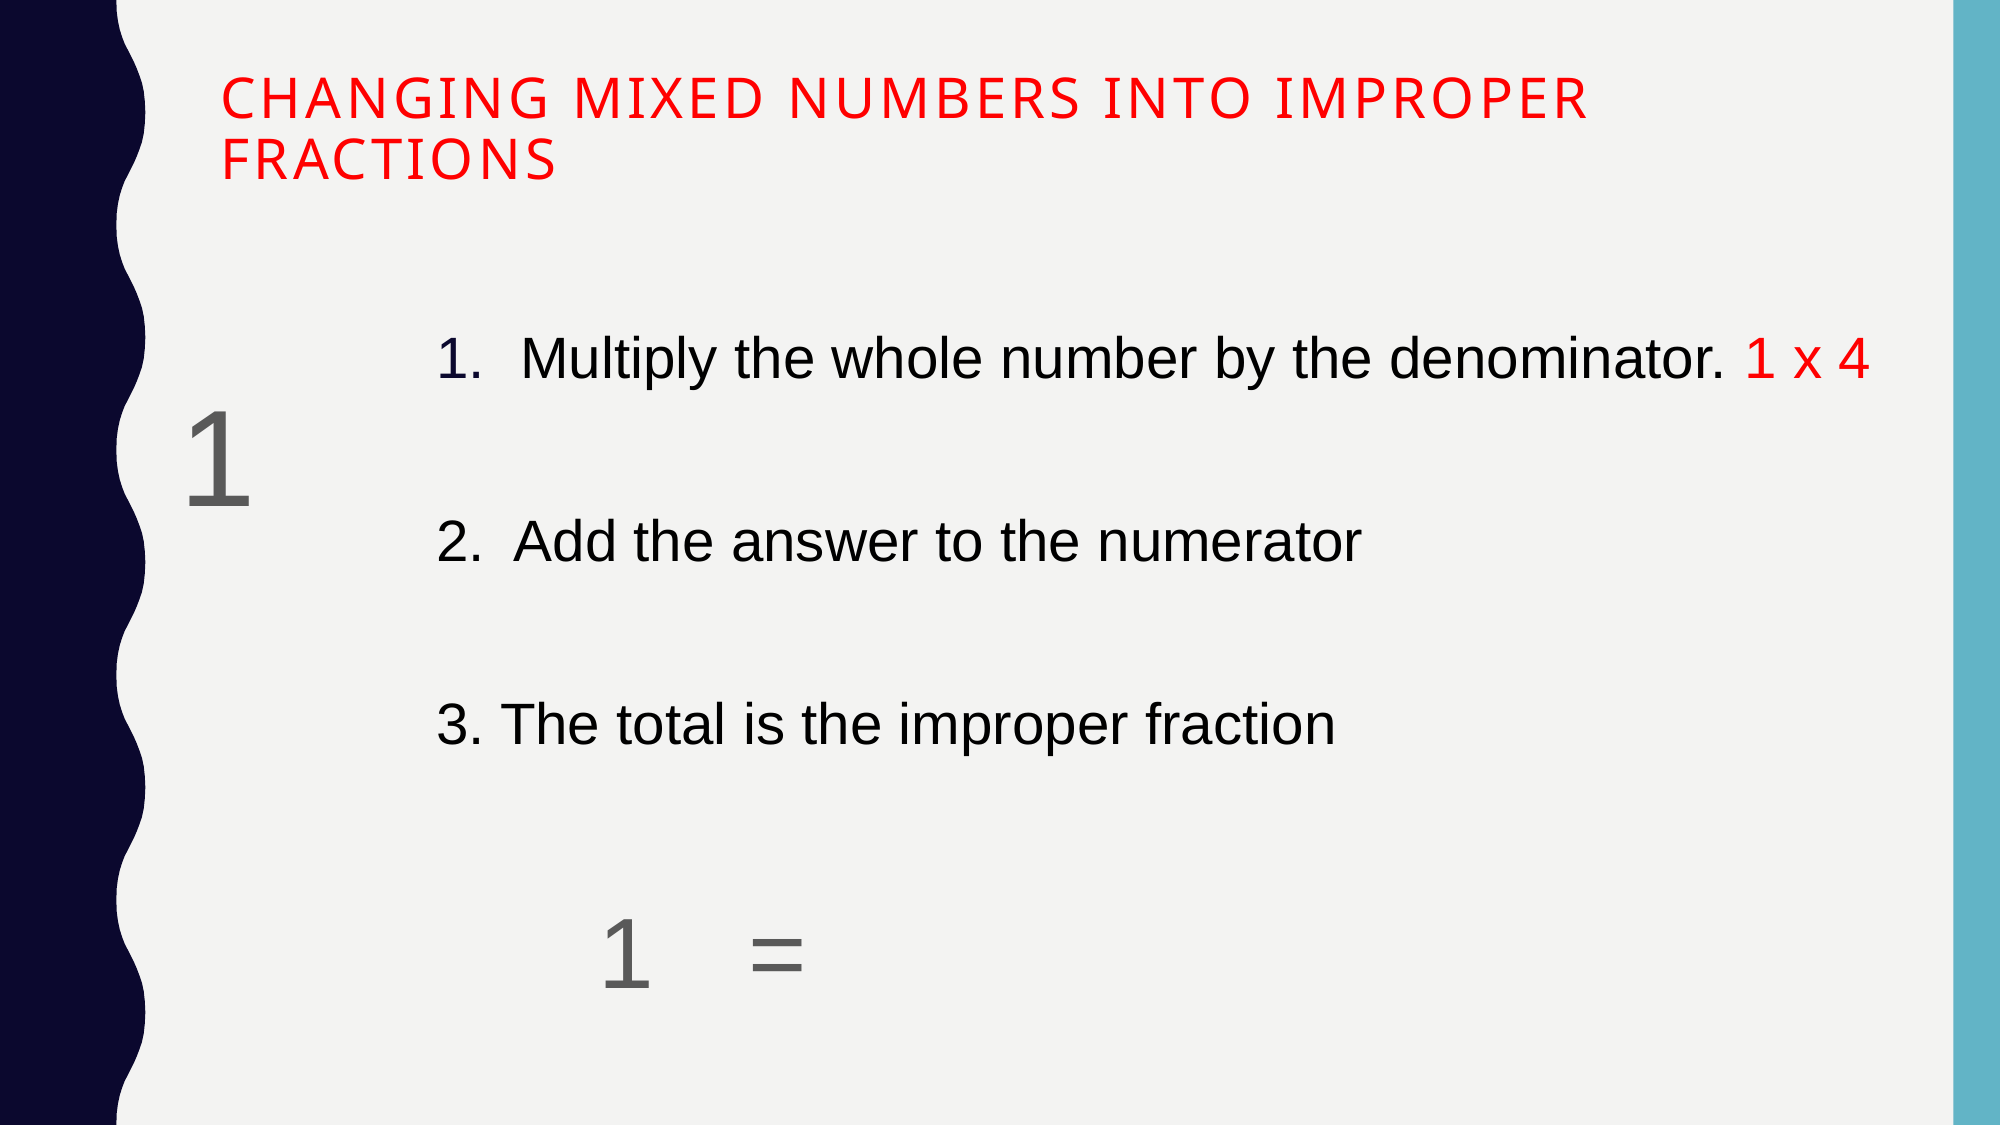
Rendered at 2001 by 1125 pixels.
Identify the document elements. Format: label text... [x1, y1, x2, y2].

title Changing Mixed Numbers into Improper Fractions [205, 62, 1875, 200]
